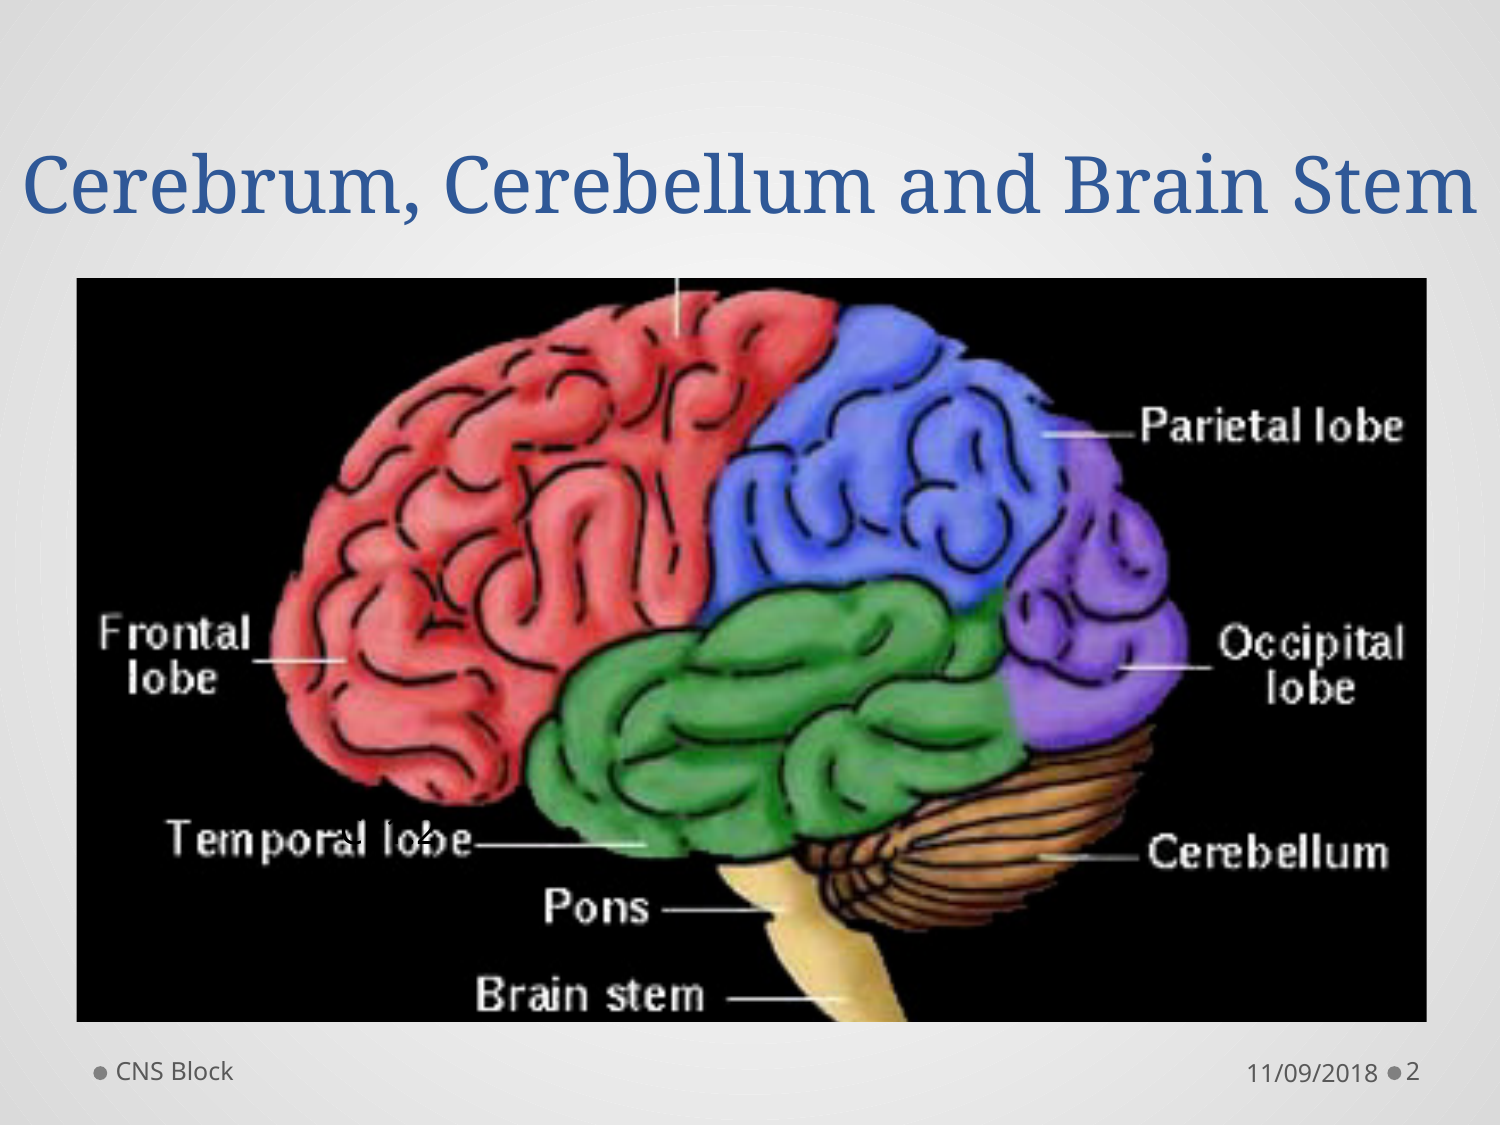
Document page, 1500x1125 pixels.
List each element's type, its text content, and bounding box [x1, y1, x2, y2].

slide_number 2 [1401, 1042, 1494, 1103]
footer CNS Block [108, 1042, 576, 1103]
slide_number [1043, 1042, 1386, 1103]
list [76, 278, 1427, 1022]
title Cerebrum, Cerebellum and Brain Stem [0, 0, 1500, 237]
